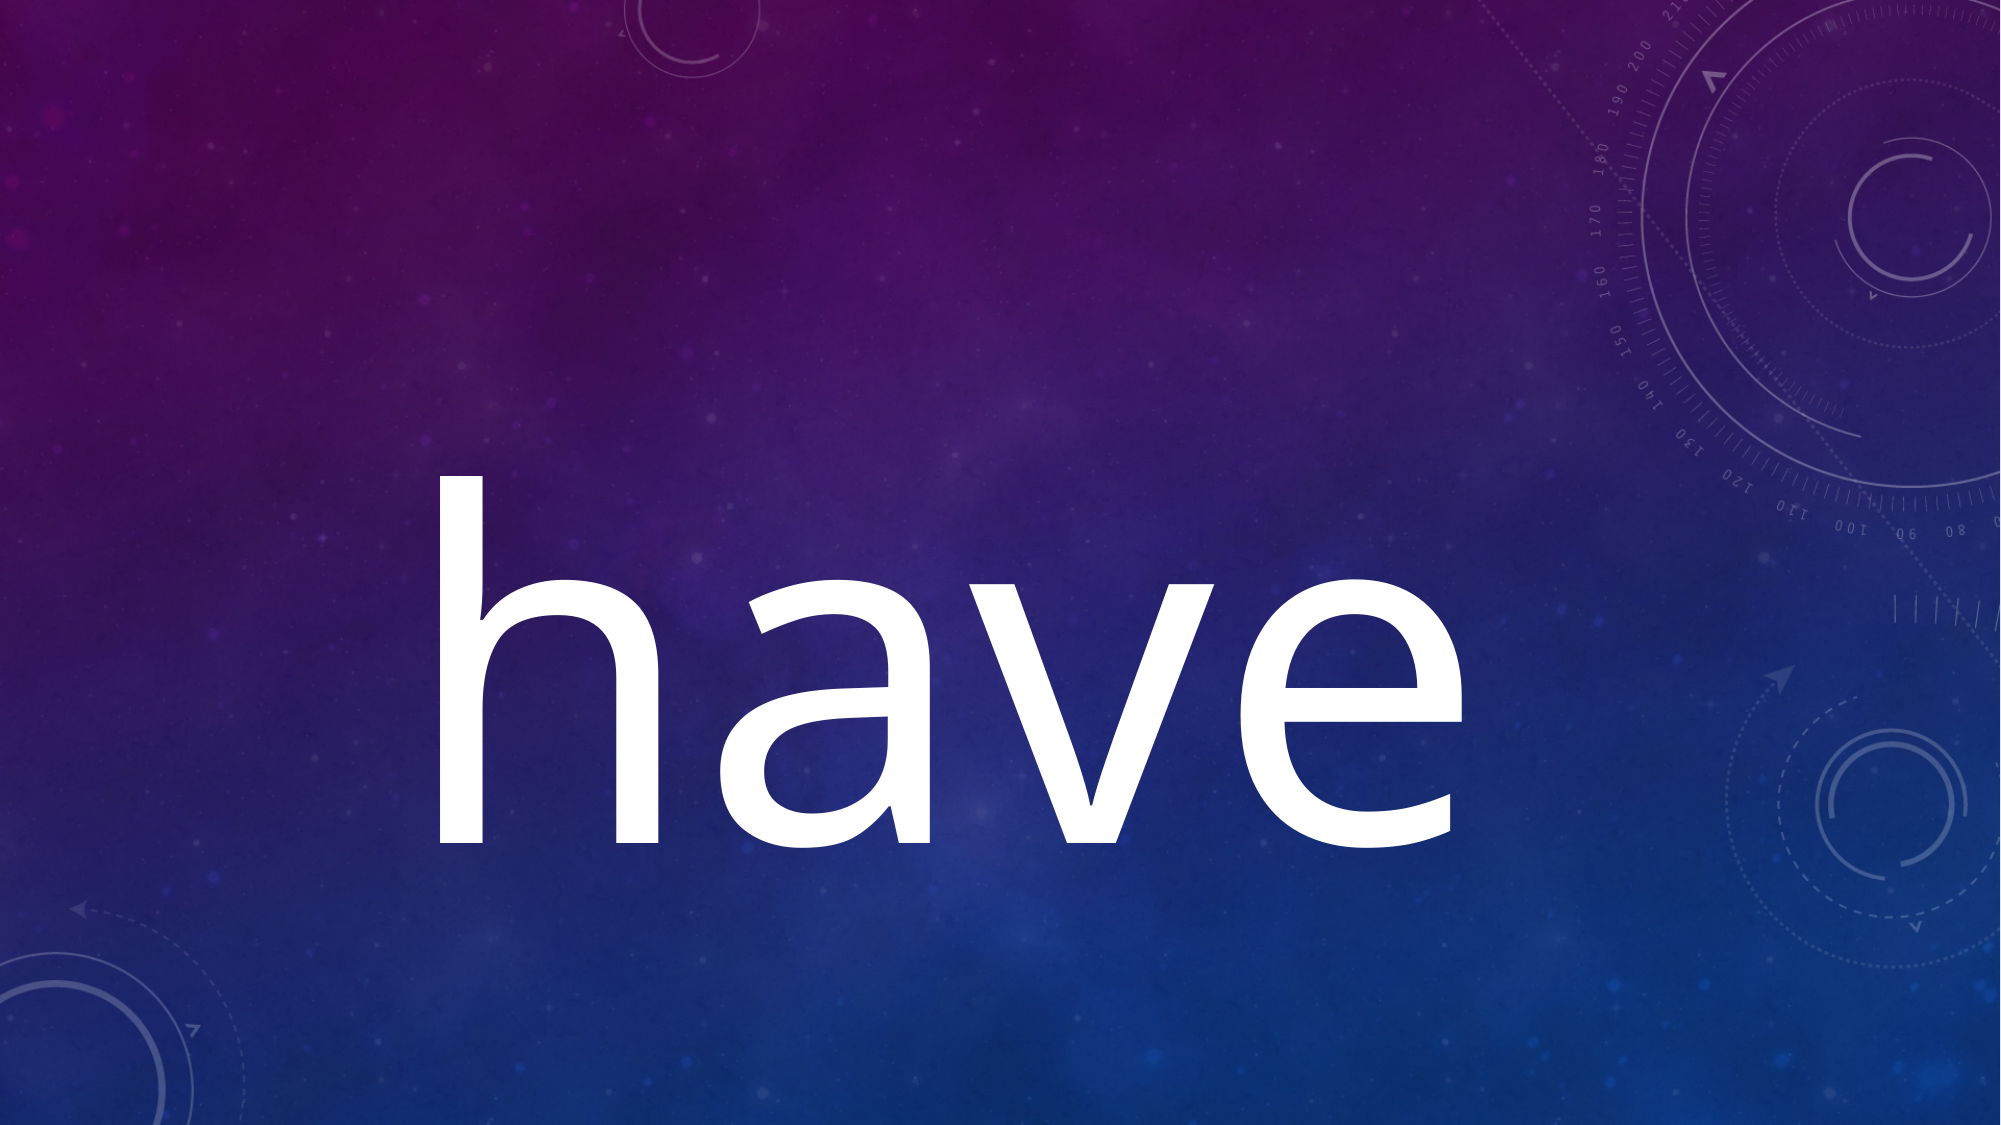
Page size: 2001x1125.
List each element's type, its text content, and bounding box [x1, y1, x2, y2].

picture [0, 0, 2001, 1125]
list have [112, 351, 1775, 950]
